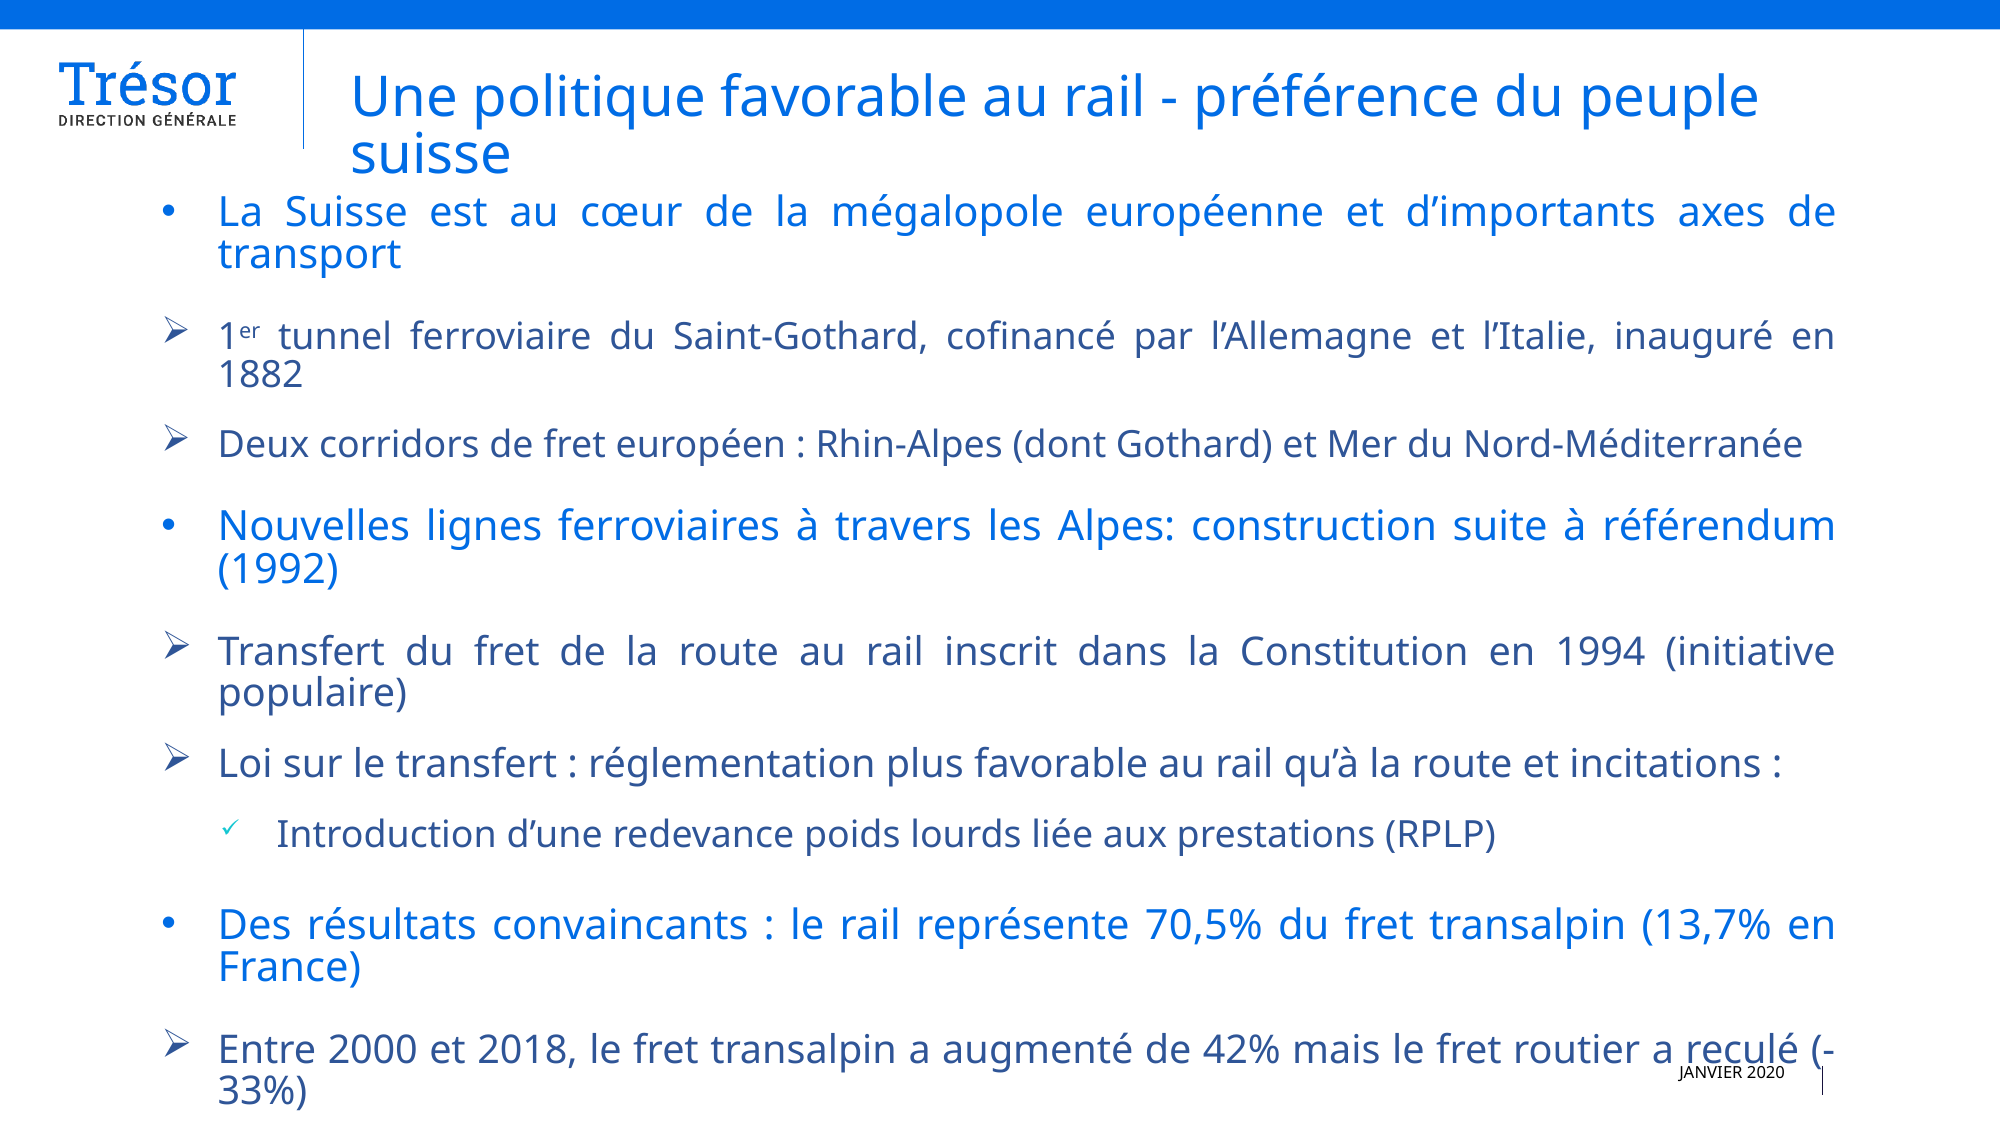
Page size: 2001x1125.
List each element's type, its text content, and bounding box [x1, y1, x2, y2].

list La Suisse est au cœur de la mégalopole européenne et d’importants axes de transport 1er tunnel ferroviaire du Saint-Gothard, cofinancé par l’Allemagne et l’Italie, inauguré en 1882 Deux corridors de fret européen : Rhin-Alpes (dont Gothard) et Mer du Nord-Méditerranée Nouvelles lignes ferroviaires à travers les Alpes: construction suite à référendum (1992) Transfert du fret de la route au rail inscrit dans la Constitution en 1994 (initiative populaire) Loi sur le transfert : réglementation plus favorable au rail qu’à la route et incitations : Introduction d’une redevance poids lourds liée aux prestations (RPLP) Des résultats convaincants : le rail représente 70,5% du fret transalpin (13,7% en France) Entre 2000 et 2018, le fret transalpin a augmenté de 42% mais le fret routier a reculé (-33%) Les lignes nationales de transport par autocar sont un complément à l’offre ferroviaire : Octroi de concessions seulement en l’absence de concurrence préjudiciable aux offres existantes [161, 192, 1838, 1061]
picture [55, 1, 240, 186]
list Une politique favorable au rail - préférence du peuple suisse [350, 70, 1934, 186]
slide_number JANVIER 2020 [1548, 1061, 1786, 1087]
